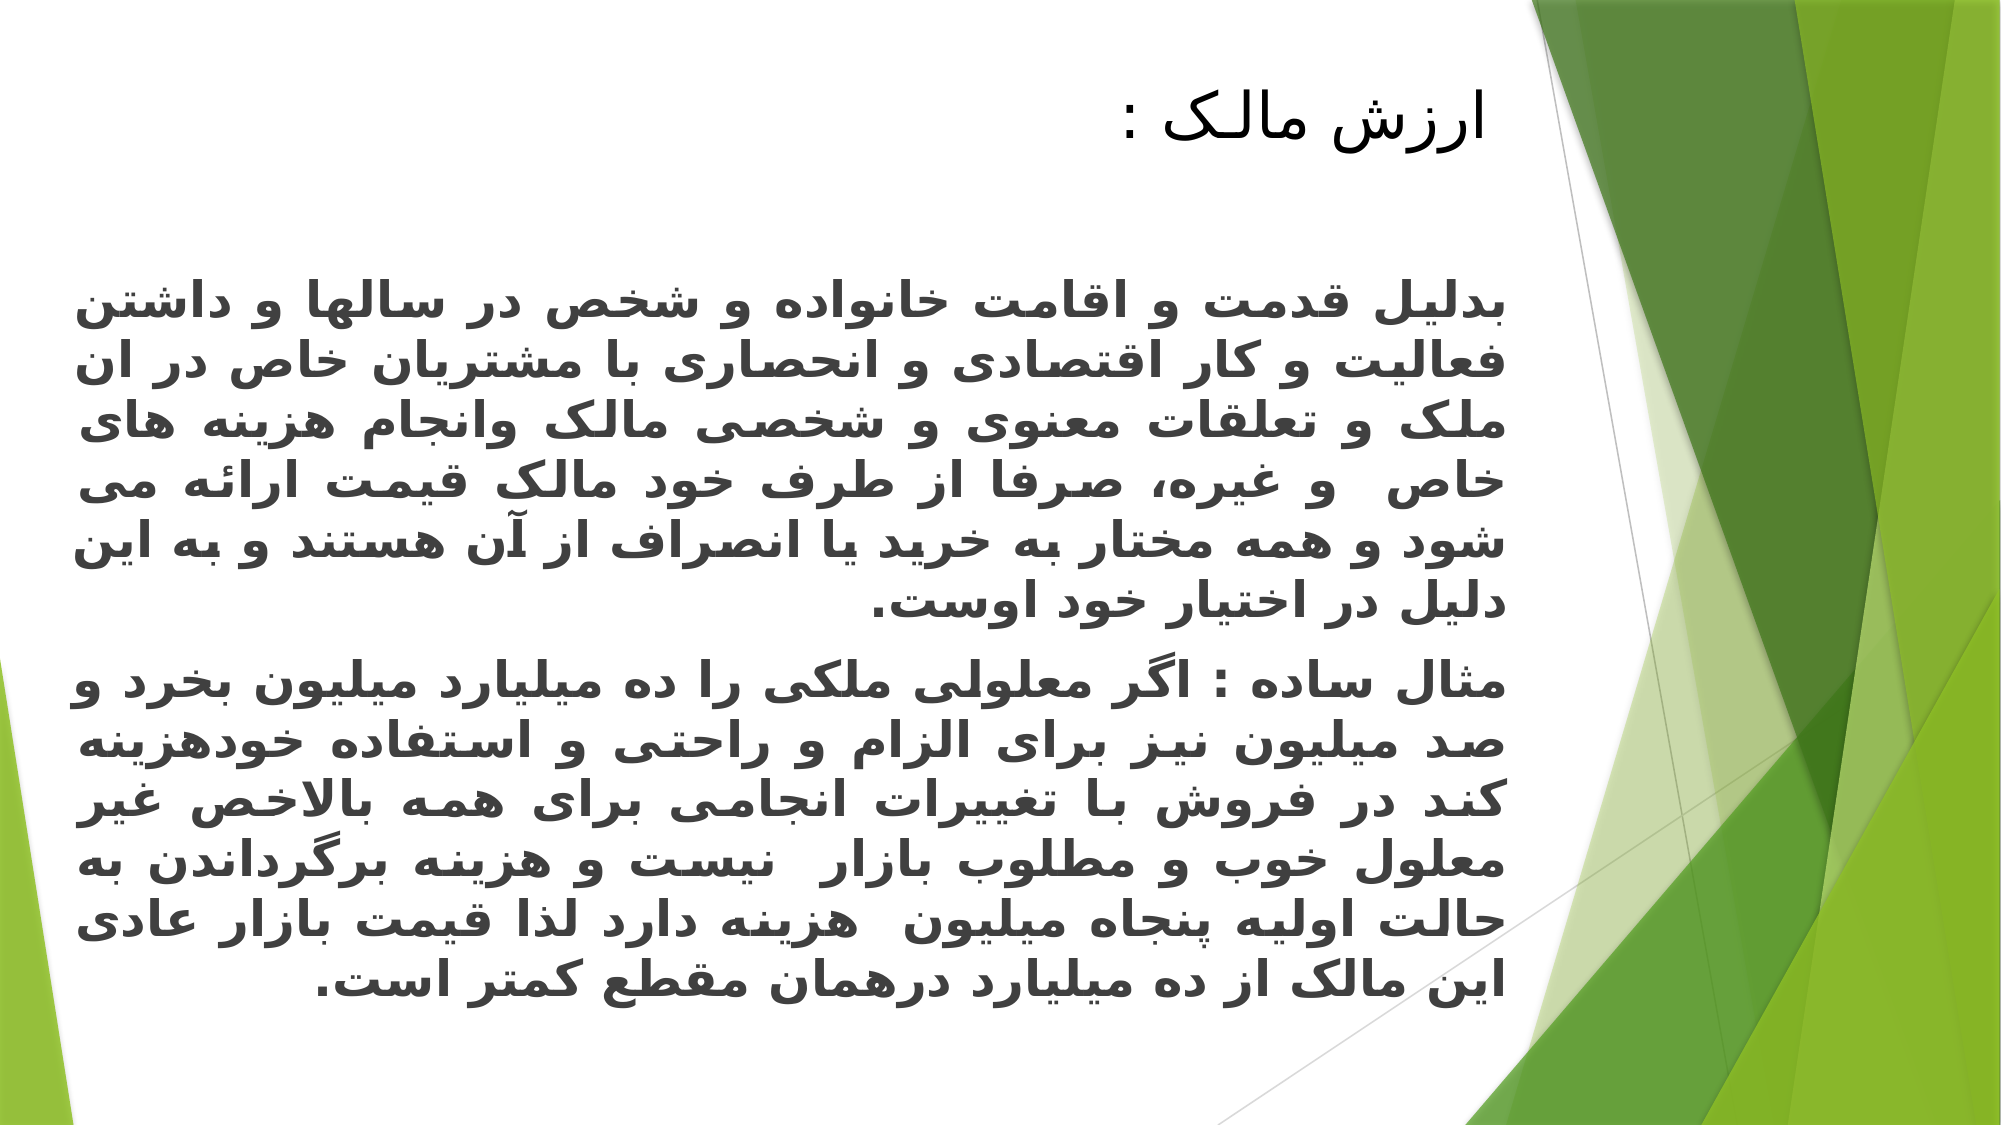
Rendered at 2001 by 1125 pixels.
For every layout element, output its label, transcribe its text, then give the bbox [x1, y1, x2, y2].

list ارزش مالـک : بدلیل قدمت و اقامت خانواده و شخص در سالها و داشتن فعالیت و کار اقتصادی و انحصاری با مشتریان خاص در ان ملک و تعلقات معنوی و شخصی مالک وانجام هزینه های خاص و غیره، صرفا از طرف خود مالک قیمت ارائه می شود و همه مختار به خرید یا انصراف از آن هستند و به این دلیل در اختیار خود اوست. مثال ساده : اگر معلولی ملکی را ده میلیارد میلیون بخرد و صد میلیون نیز برای الزام و راحتی و استفاده خودهزینه کند در فروش با تغییرات انجامی برای همه بالاخص غیر معلول خوب و مطلوب بازار نیست و هزینه برگرداندن به حالت اولیه پنجاه میلیون هزینه دارد لذا قیمت بازار عادی این مالک از ده میلیارد درهمان مقطع کمتر است. [56, 67, 1524, 1110]
